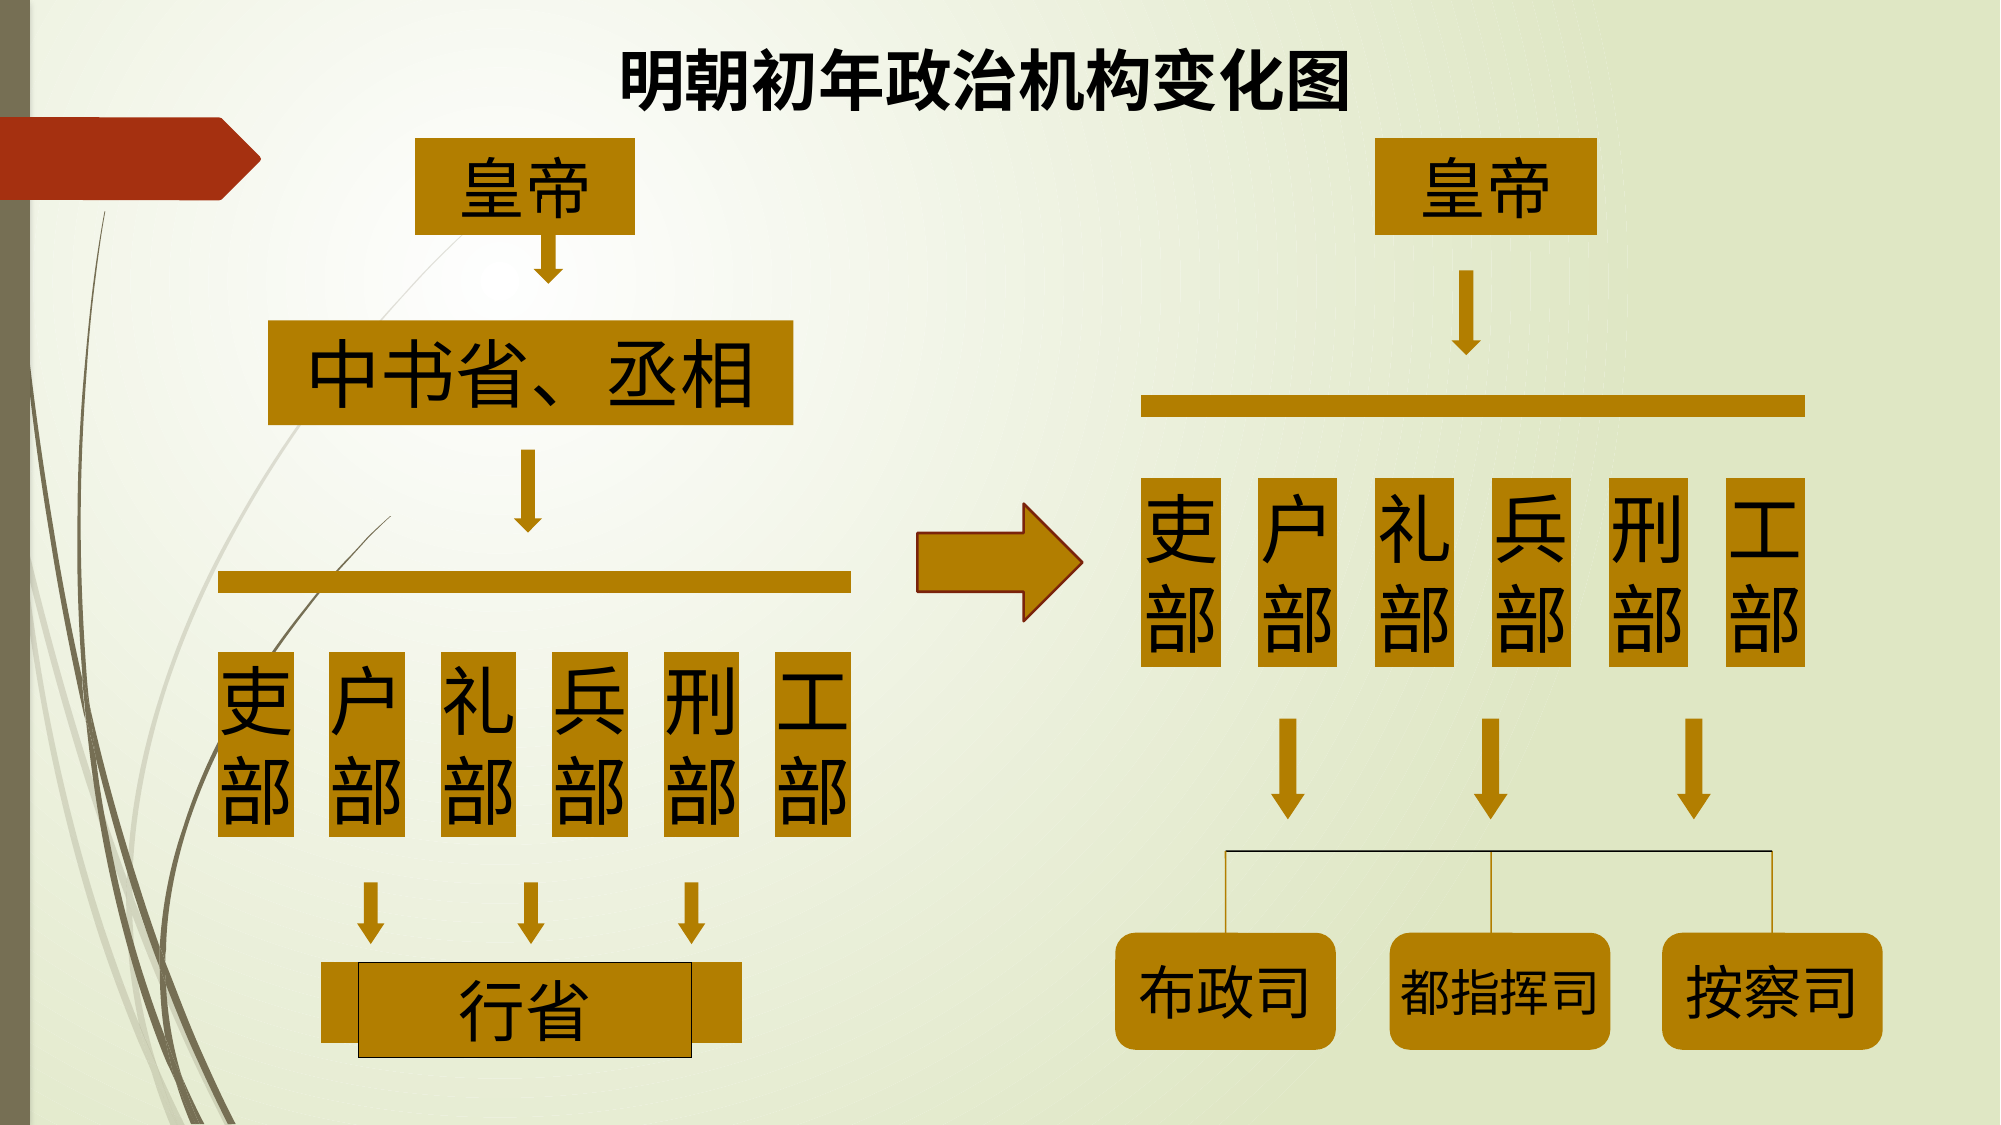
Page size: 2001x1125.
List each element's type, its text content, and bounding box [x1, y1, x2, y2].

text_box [1115, 138, 1883, 1050]
text_box [916, 502, 1084, 623]
text_box 明朝初年政治机构变化图 [603, 31, 1368, 126]
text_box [218, 138, 851, 1059]
